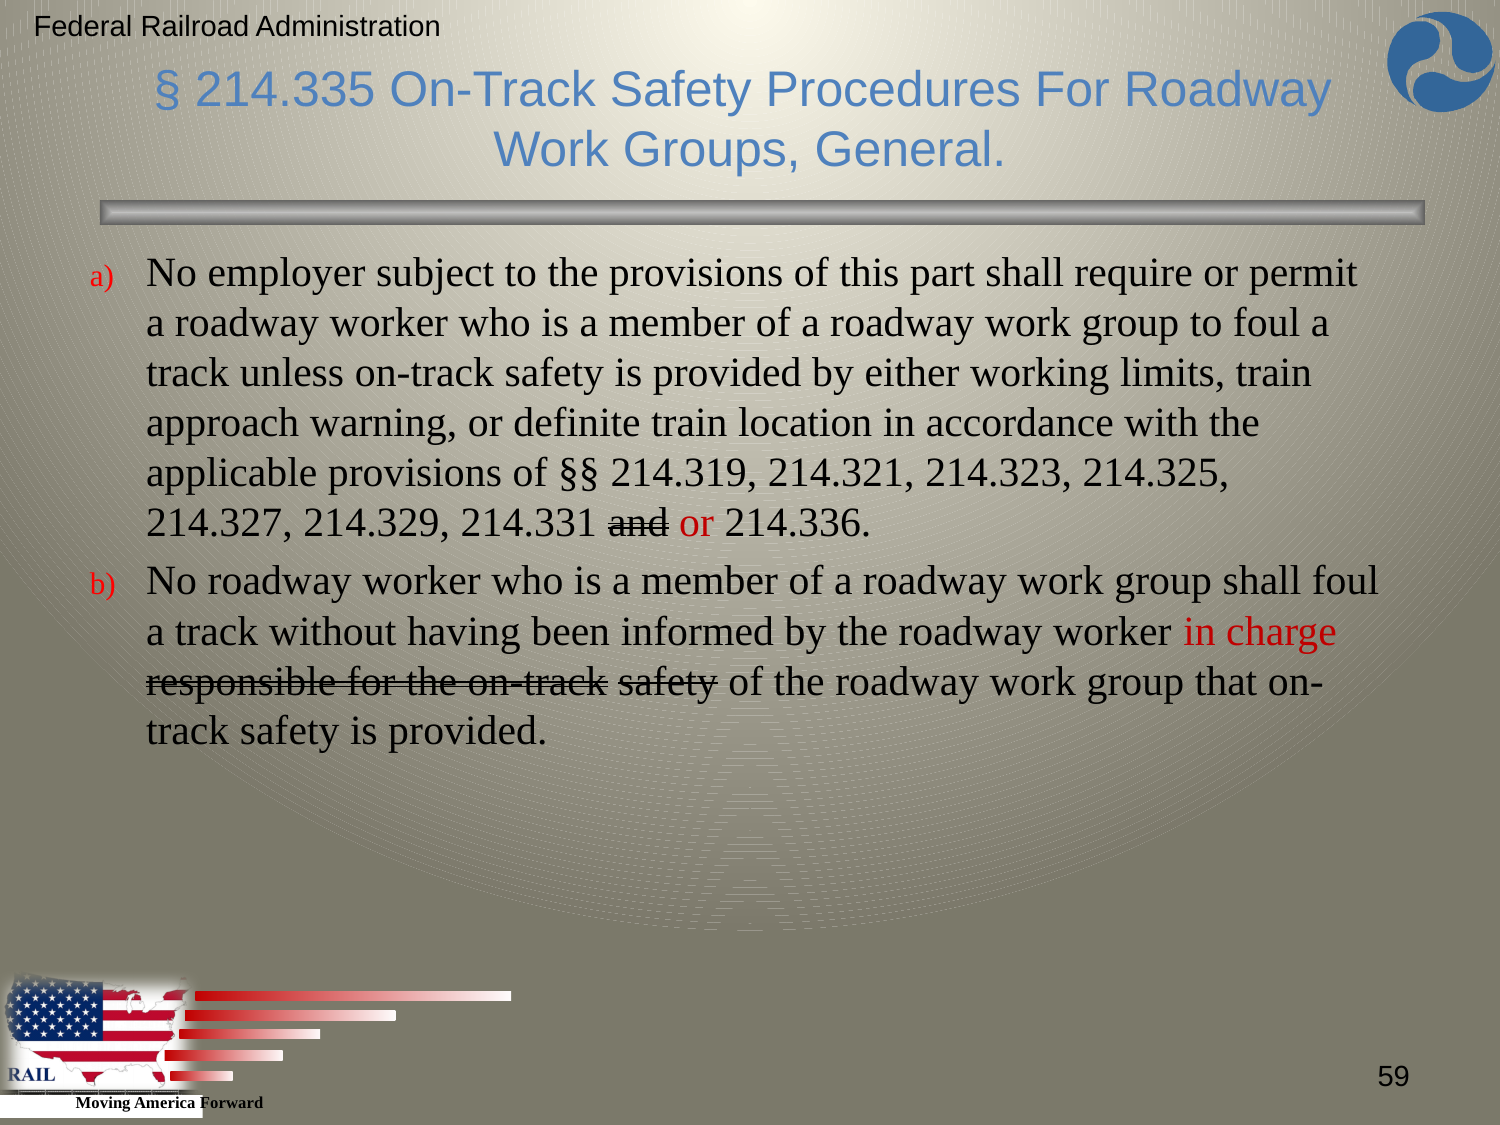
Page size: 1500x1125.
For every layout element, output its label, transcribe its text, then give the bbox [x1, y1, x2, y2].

text_box § 214.335 On-Track Safety Procedures For Roadway Work Groups, General. [50, 65, 1450, 238]
text_box Federal Railroad Administration [0, 0, 475, 50]
slide_number 59 [1299, 1024, 1426, 1101]
list No employer subject to the provisions of this part shall require or permit a roadway worker who is a member of a roadway work group to foul a track unless on‑track safety is provided by either working limits, train approach warning, or definite train location in accordance with the applicable provisions of §§ 214.319, 214.321, 214.323, 214.325, 214.327, 214.329, 214.331 and or 214.336. No roadway worker who is a member of a roadway work group shall foul a track without having been informed by the roadway worker in charge responsible for the on-track safety of the roadway work group that on-track safety is provided. [74, 238, 1401, 1076]
text_box [99, 200, 1425, 225]
